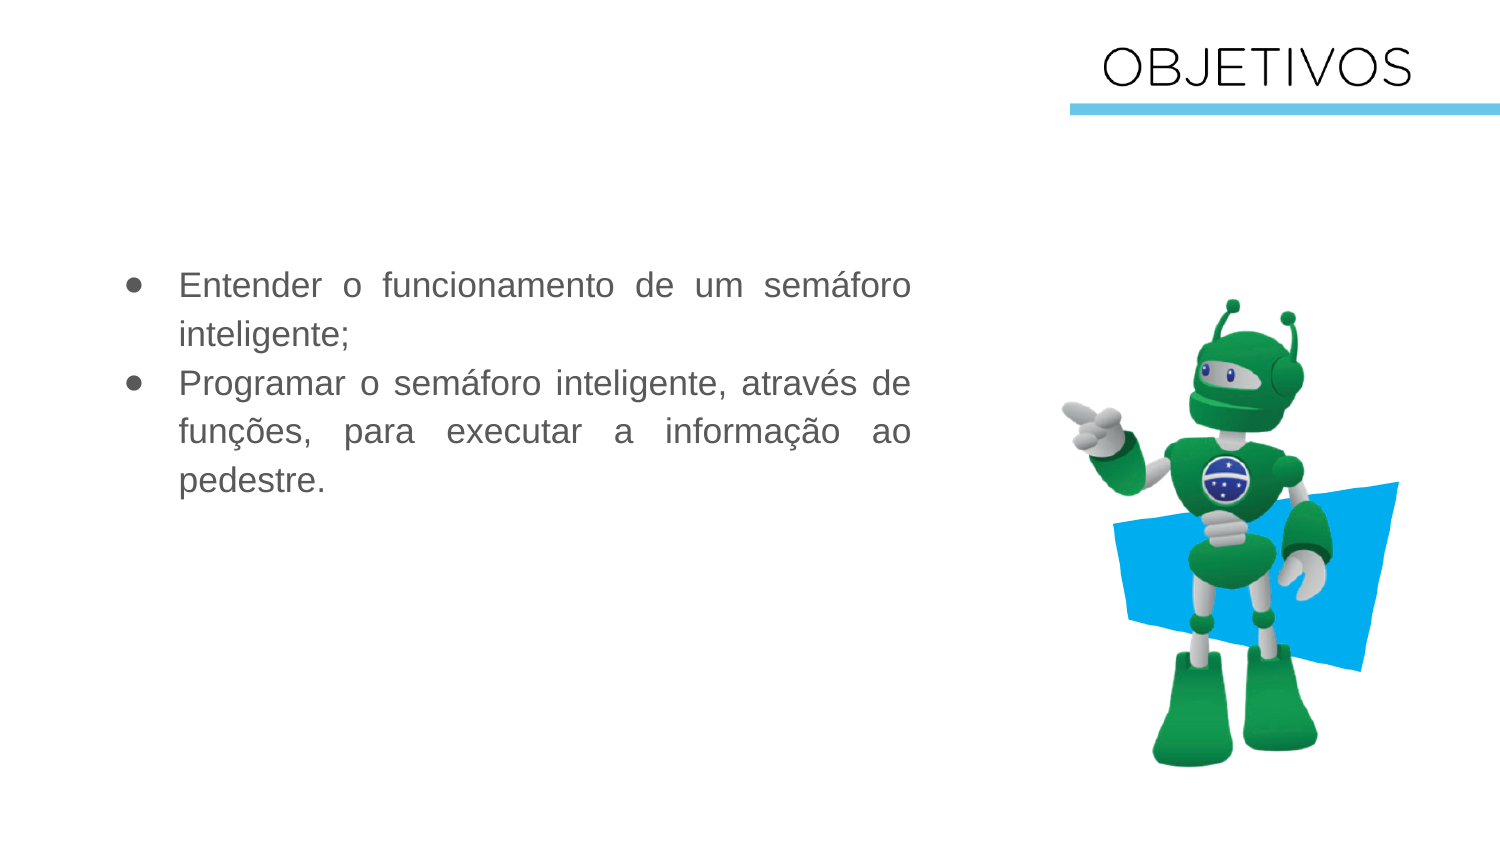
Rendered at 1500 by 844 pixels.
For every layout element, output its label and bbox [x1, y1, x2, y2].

picture [74, 0, 1500, 794]
